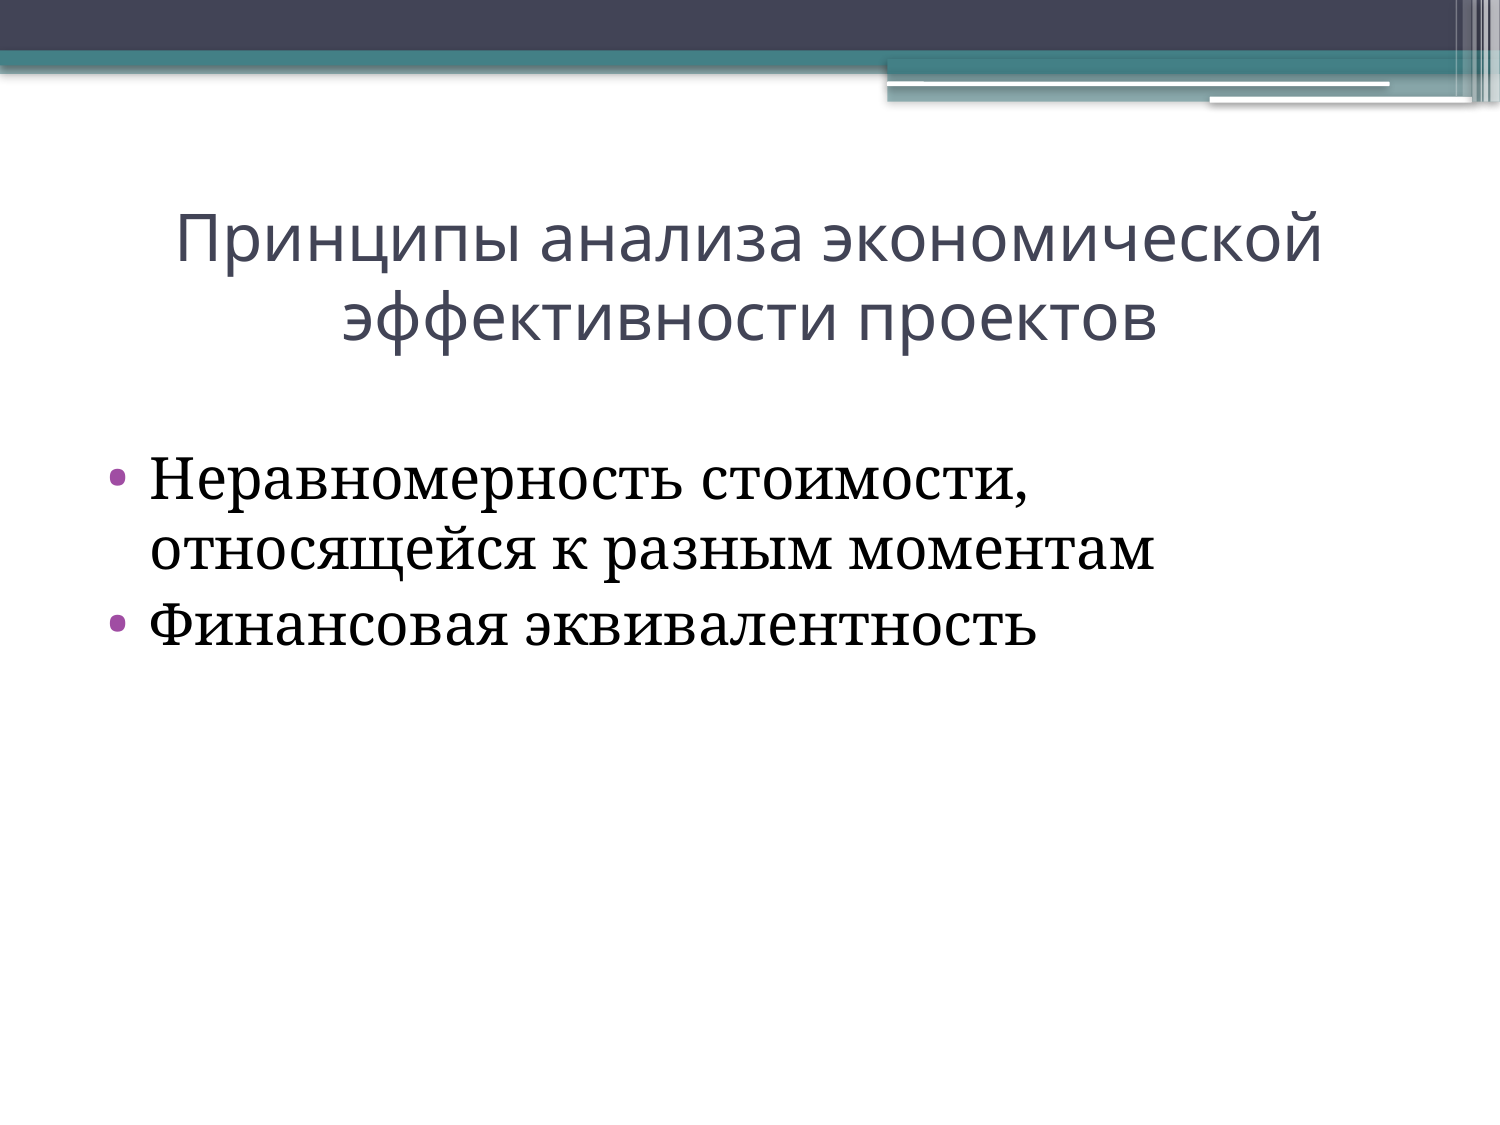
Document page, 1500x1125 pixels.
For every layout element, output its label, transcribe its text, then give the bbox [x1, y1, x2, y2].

list Неравномерность стоимости, относящейся к разным моментам Финансовая эквивалентность [75, 433, 1407, 1079]
title Принципы анализа экономической эффективности проектов [75, 187, 1425, 363]
